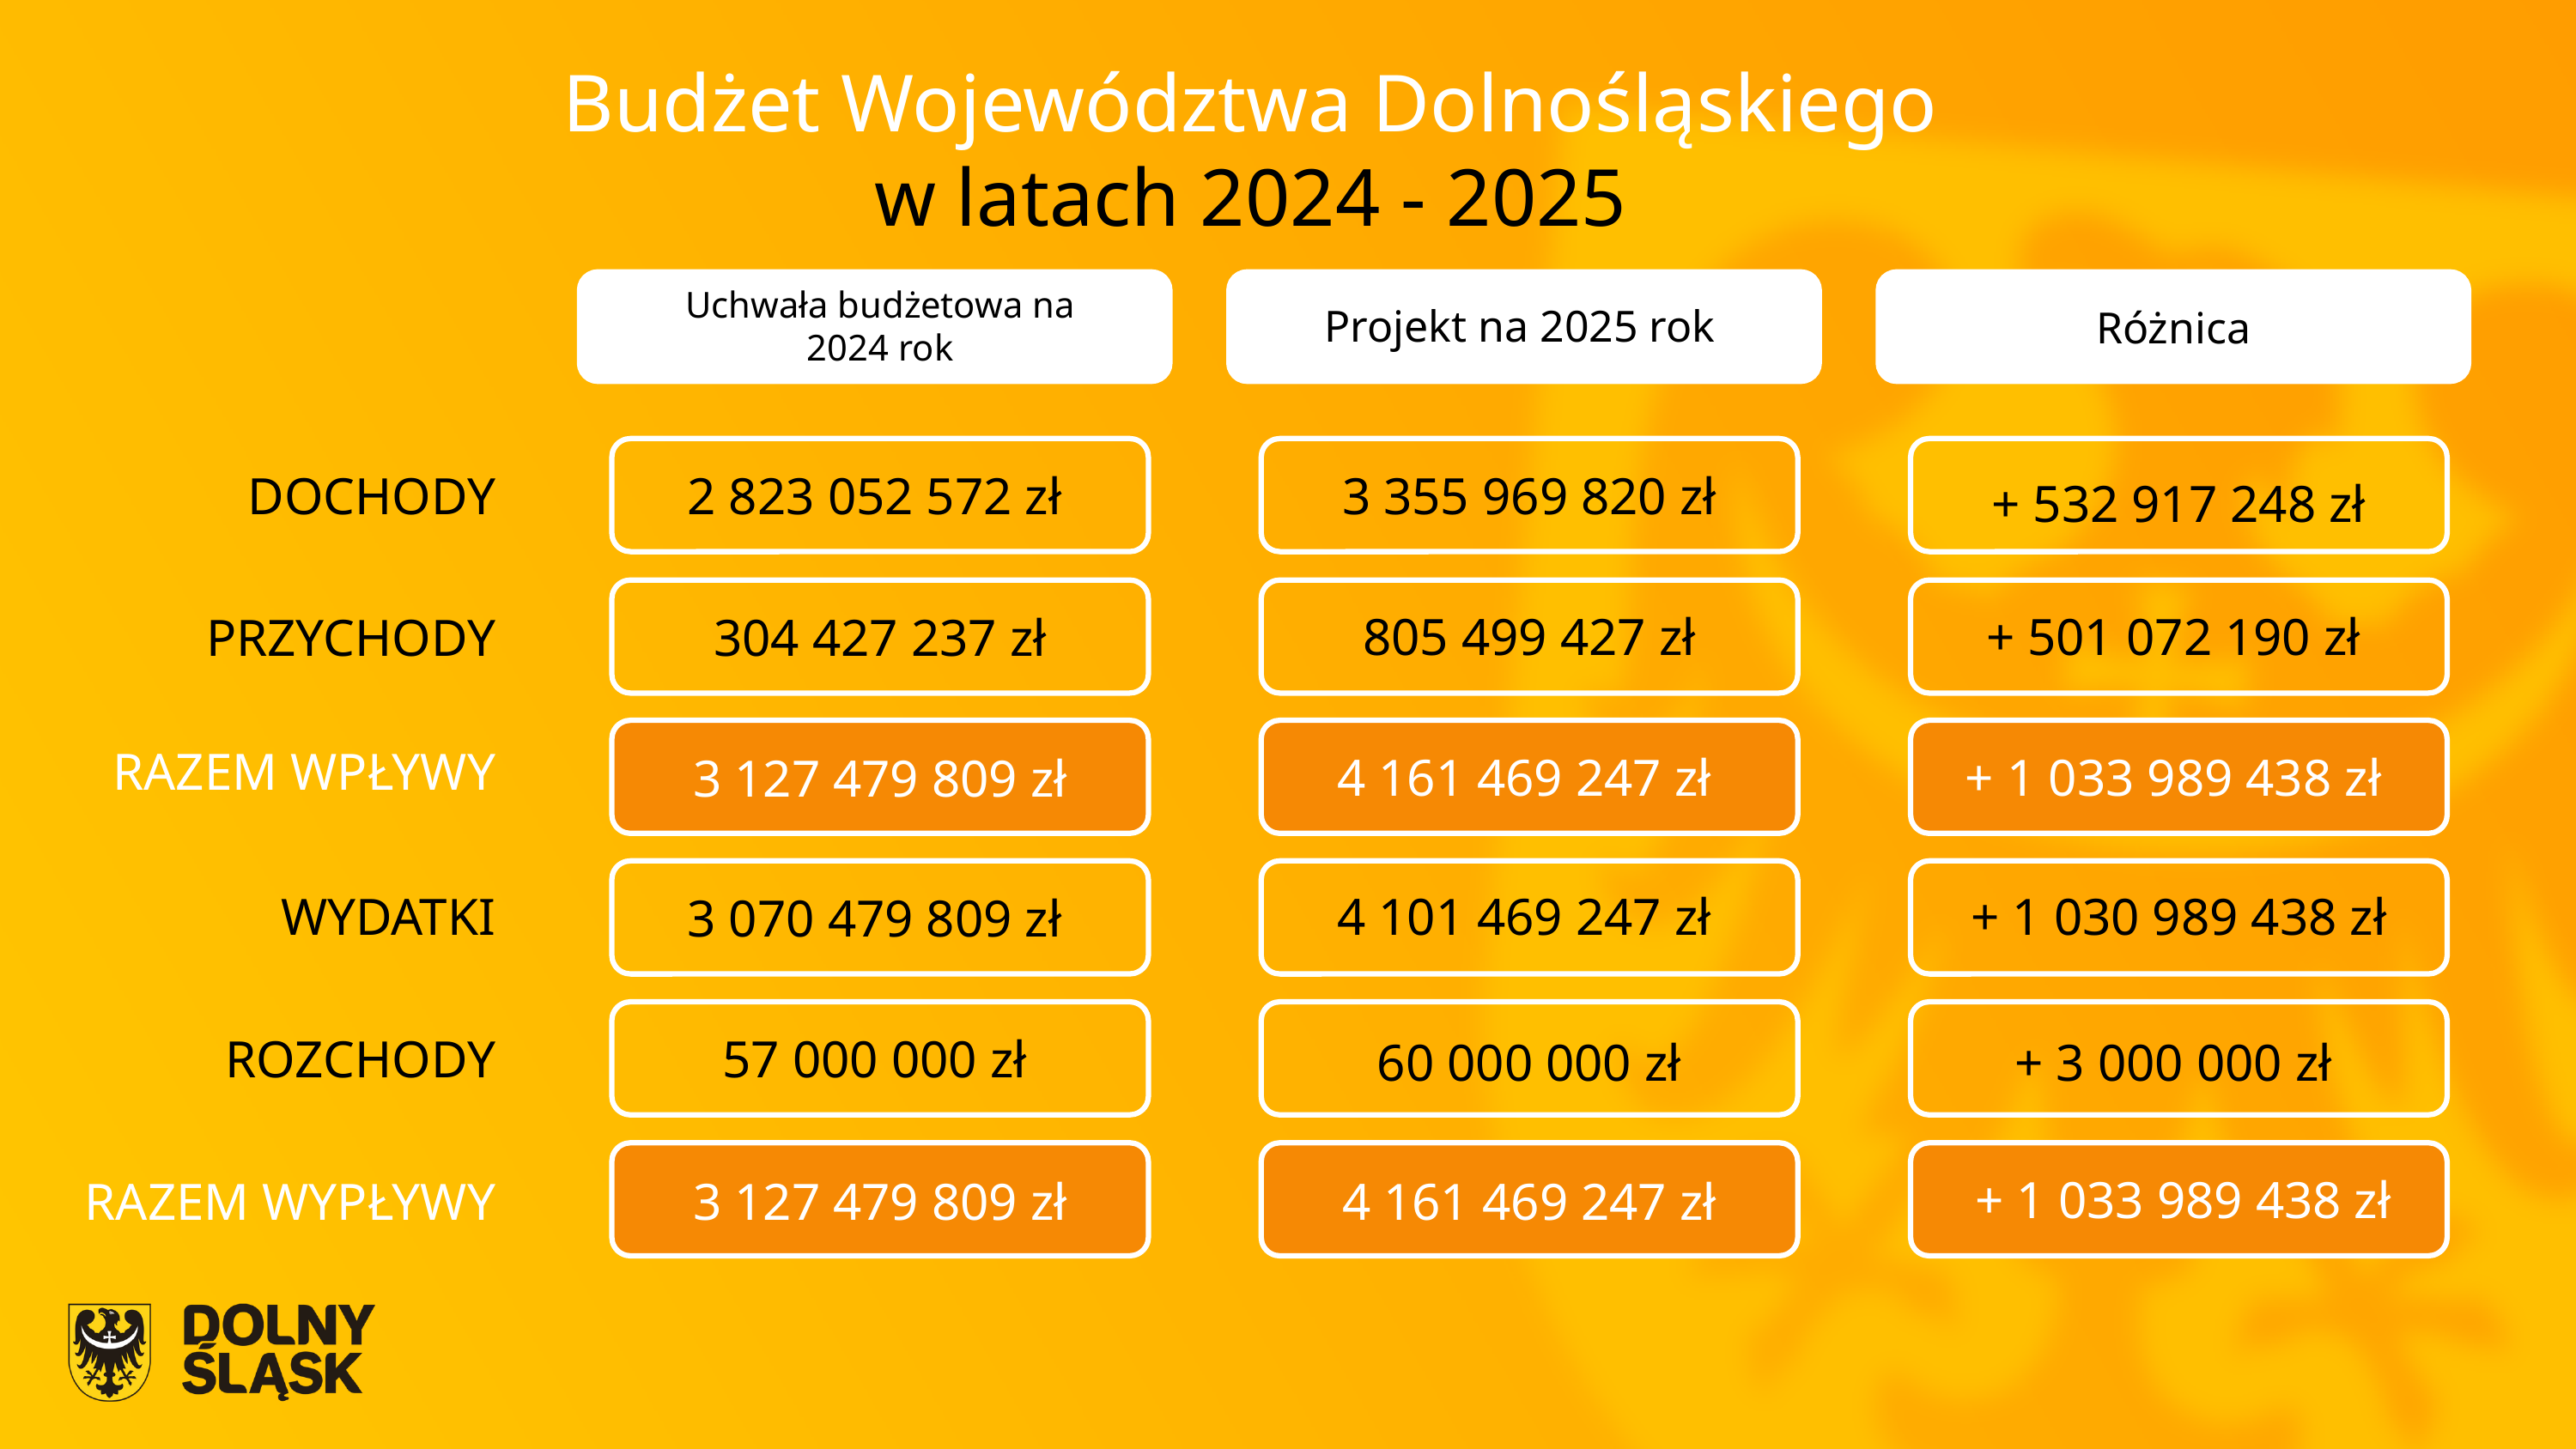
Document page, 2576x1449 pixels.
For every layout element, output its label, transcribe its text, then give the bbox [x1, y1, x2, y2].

text_box + 1 033 989 438 zł [1937, 740, 2410, 813]
text_box Różnica [1953, 294, 2394, 359]
text_box [1259, 436, 1800, 554]
text_box Projekt na 2025 rok [1295, 293, 1745, 358]
text_box [610, 436, 1151, 554]
text_box [1876, 270, 2471, 384]
text_box [1259, 858, 1800, 976]
text_box 3 070 479 809 zł [654, 880, 1095, 954]
text_box [610, 858, 1151, 976]
text_box [1259, 999, 1800, 1117]
text_box DOCHODY [68, 458, 508, 531]
text_box PRZYCHODY [68, 599, 508, 673]
text_box [1908, 999, 2450, 1117]
text_box 57 000 000 zł [654, 1022, 1095, 1094]
text_box [1259, 718, 1800, 835]
text_box Budżet Województwa Dolnośląskiego w latach 2024 - 2025 [129, 52, 2373, 242]
text_box [610, 999, 1151, 1117]
text_box + 1 030 989 438 zł [1942, 879, 2415, 952]
text_box 3 127 479 809 zł [659, 740, 1101, 814]
text_box 4 161 469 247 zł [1309, 1164, 1750, 1237]
text_box + 1 033 989 438 zł [1947, 1162, 2420, 1235]
text_box [610, 1141, 1151, 1258]
text_box [1227, 270, 1821, 384]
text_box RAZEM WYPŁYWY [4, 1164, 508, 1237]
text_box [1908, 578, 2450, 695]
text_box [1908, 436, 2450, 554]
text_box [1908, 1141, 2450, 1258]
text_box 304 427 237 zł [659, 599, 1101, 673]
text_box 60 000 000 zł [1309, 1024, 1750, 1098]
text_box [1908, 858, 2450, 976]
text_box 3 127 479 809 zł [659, 1164, 1101, 1237]
text_box + 501 072 190 zł [1953, 598, 2394, 672]
text_box [68, 1303, 375, 1402]
text_box 3 355 969 820 zł [1309, 458, 1750, 531]
text_box [577, 270, 1172, 384]
text_box [610, 718, 1151, 835]
text_box + 532 917 248 zł [1959, 465, 2399, 539]
text_box ROZCHODY [68, 1022, 508, 1094]
text_box [0, 0, 2576, 1449]
text_box RAZEM WPŁYWY [68, 734, 508, 807]
text_box 2 823 052 572 zł [654, 458, 1095, 531]
text_box Uchwała budżetowa na 2024 rok [659, 276, 1101, 375]
text_box [1908, 718, 2450, 835]
text_box 805 499 427 zł [1309, 599, 1750, 672]
text_box [1259, 578, 1800, 695]
text_box 4 161 469 247 zł [1303, 740, 1745, 813]
text_box WYDATKI [68, 879, 508, 952]
text_box [610, 578, 1151, 695]
text_box [1259, 1141, 1800, 1258]
text_box 4 101 469 247 zł [1303, 878, 1745, 952]
text_box + 3 000 000 zł [1937, 1024, 2410, 1098]
